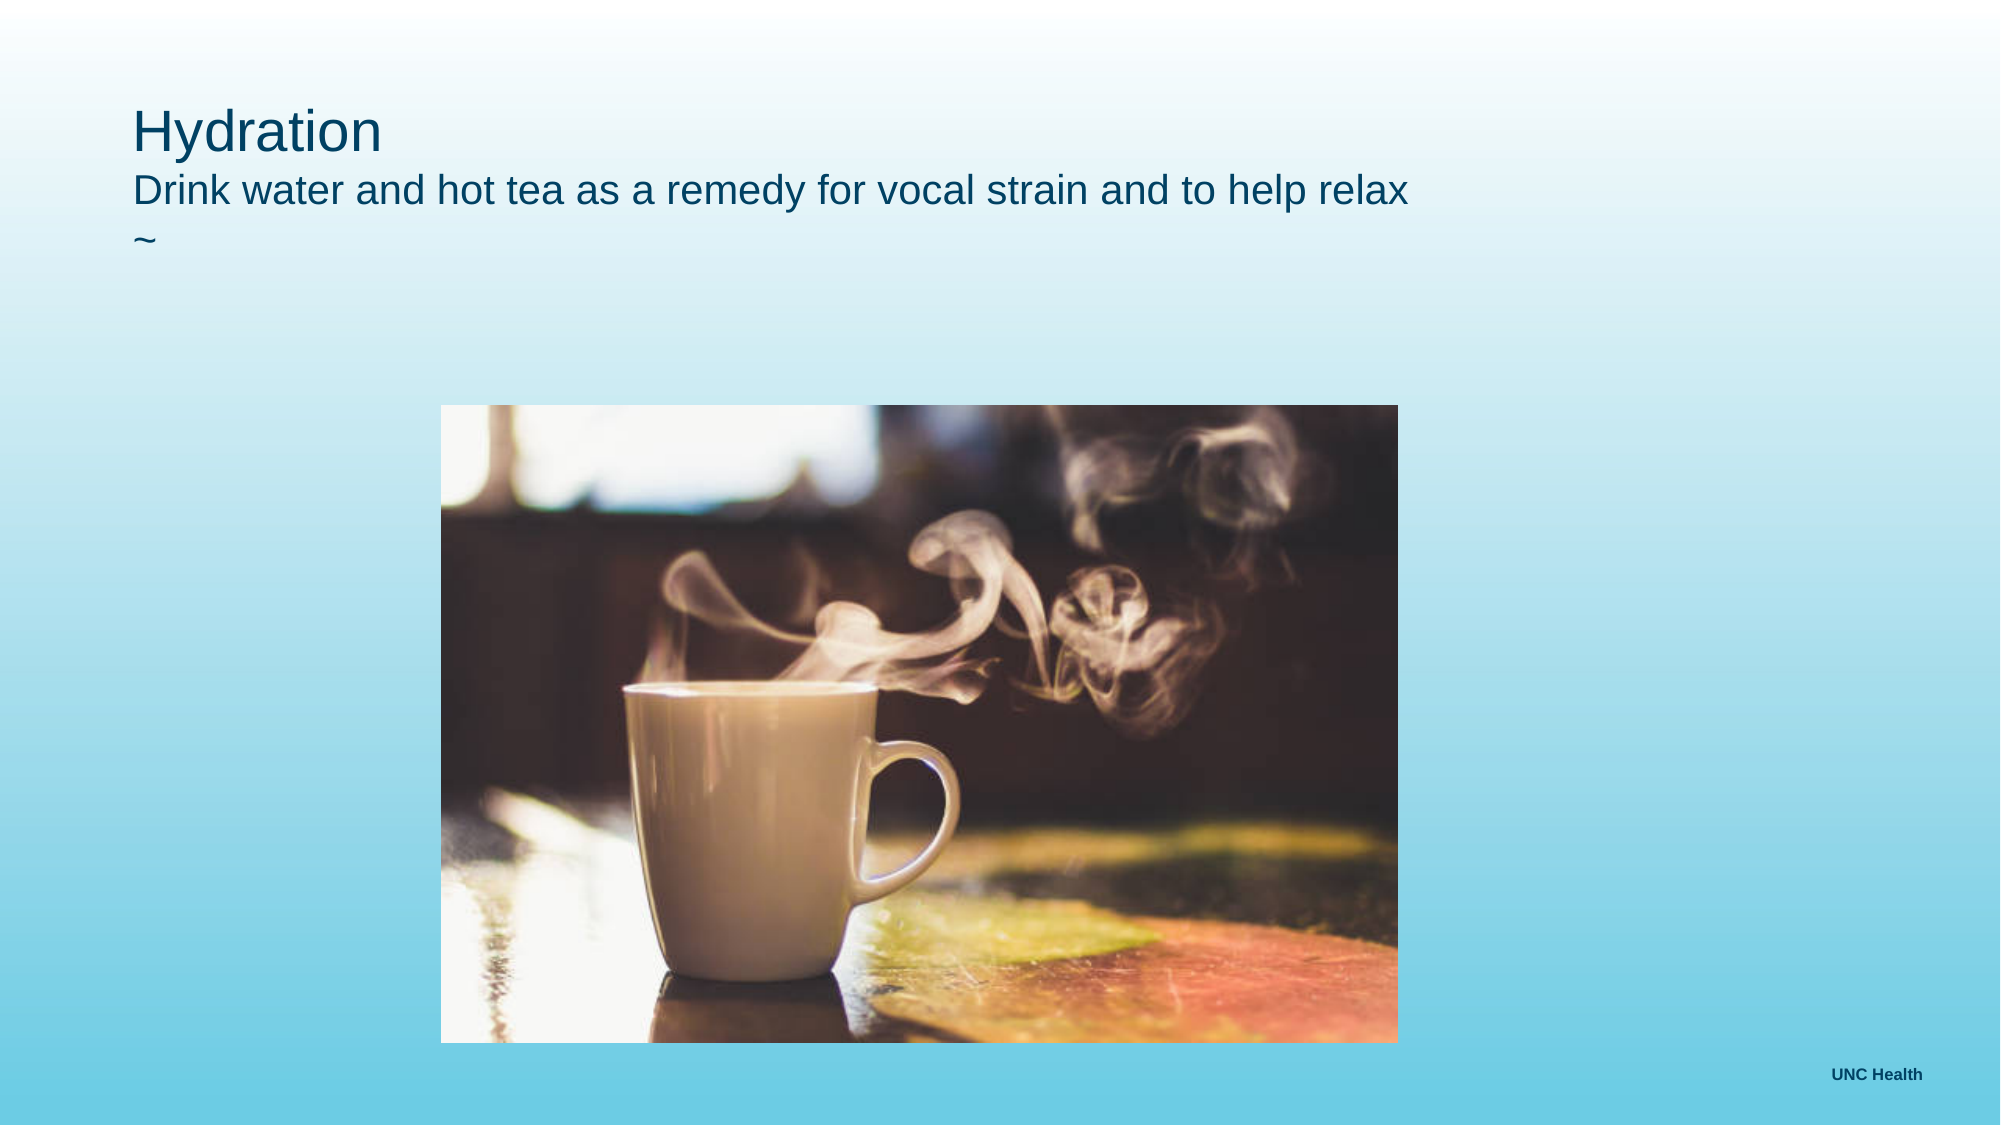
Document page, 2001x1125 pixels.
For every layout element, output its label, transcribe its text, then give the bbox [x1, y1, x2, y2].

picture [0, 0, 2001, 1125]
text_box Hydration Drink water and hot tea as a remedy for vocal strain and to help relax ~ [118, 85, 1433, 311]
